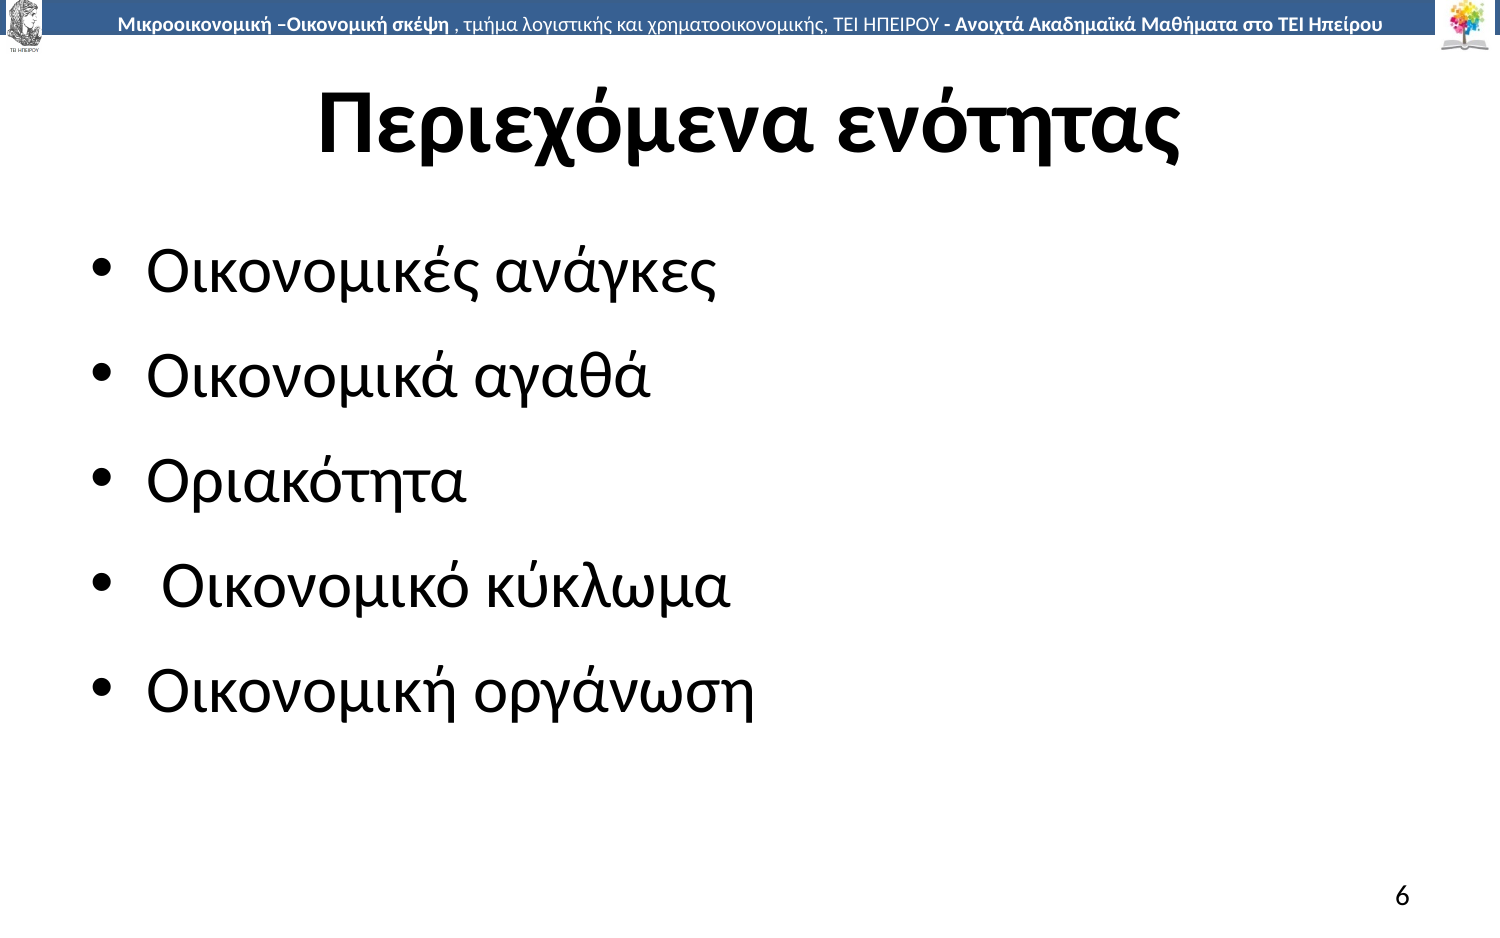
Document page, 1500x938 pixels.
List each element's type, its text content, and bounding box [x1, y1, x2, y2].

picture [1435, 0, 1495, 52]
list Οικονομικές ανάγκες Οικονομικά αγαθά Οριακότητα Οικονομικό κύκλωμα Οικονομική οργάνωση [75, 218, 1425, 838]
slide_number 6 [1074, 868, 1425, 919]
picture [6, 0, 42, 54]
title Περιεχόμενα ενότητας [75, 37, 1425, 194]
